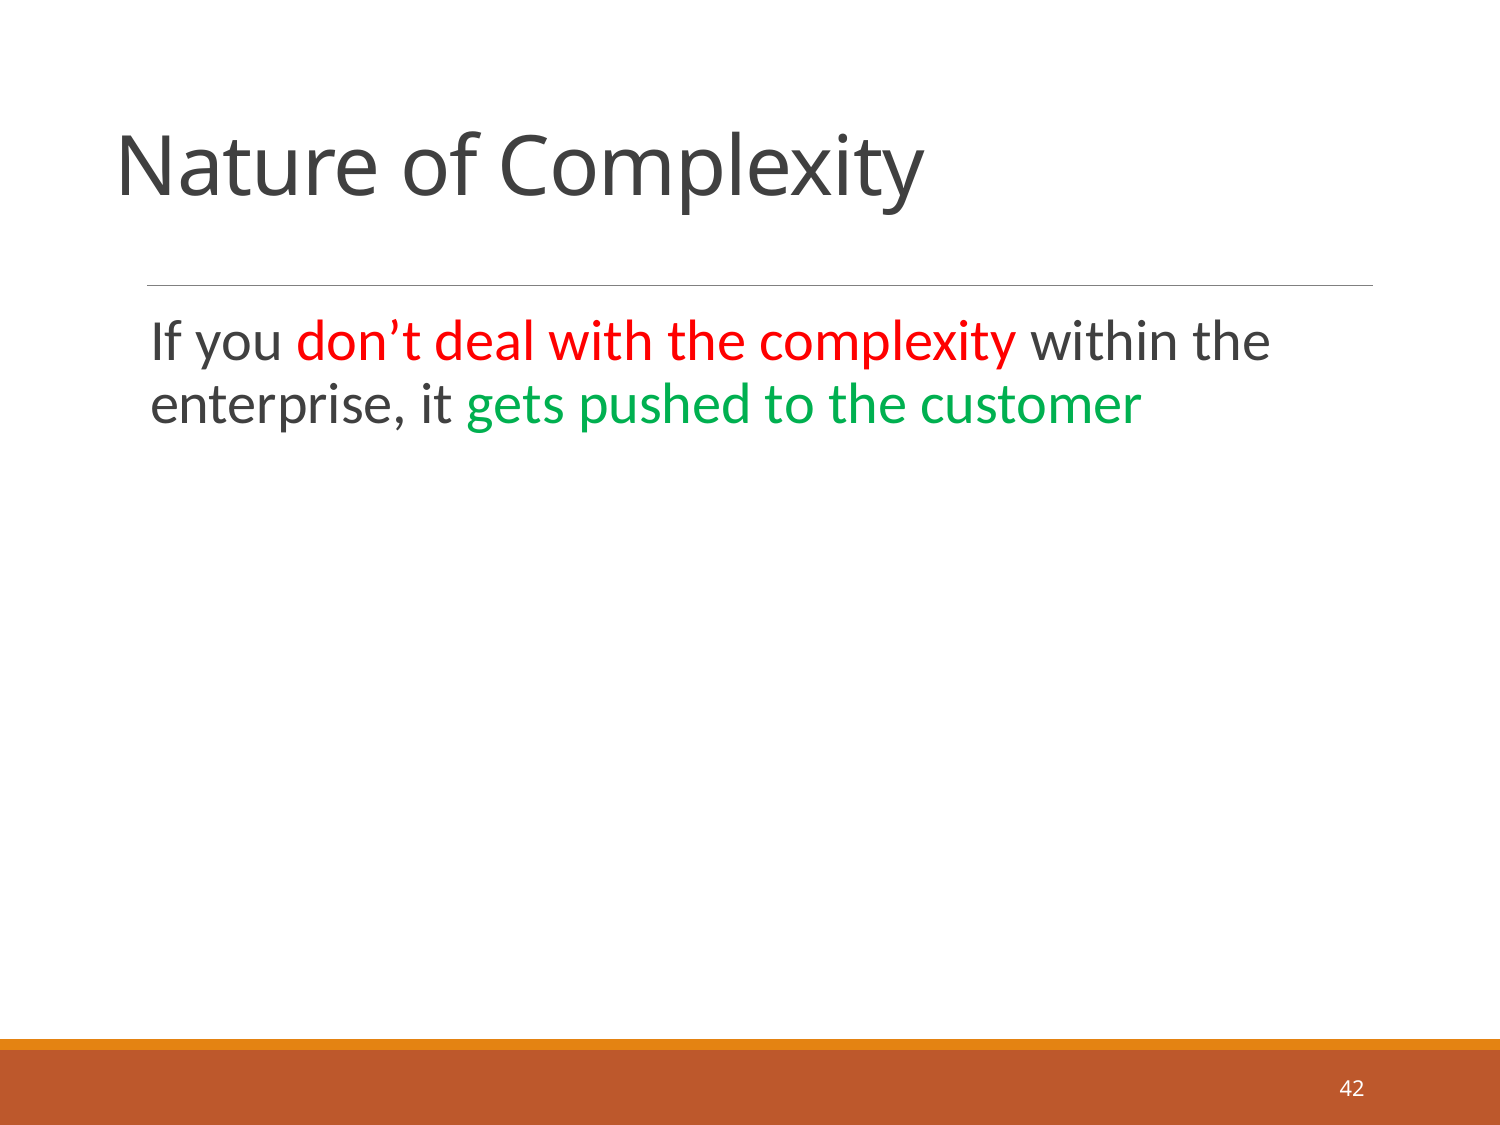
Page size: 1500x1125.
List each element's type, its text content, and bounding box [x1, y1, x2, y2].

list If you don’t deal with the complexity within the enterprise, it gets pushed to the customer [135, 302, 1373, 963]
title Nature of Complexity [99, 87, 1375, 221]
slide_number 42 [1218, 1059, 1380, 1120]
